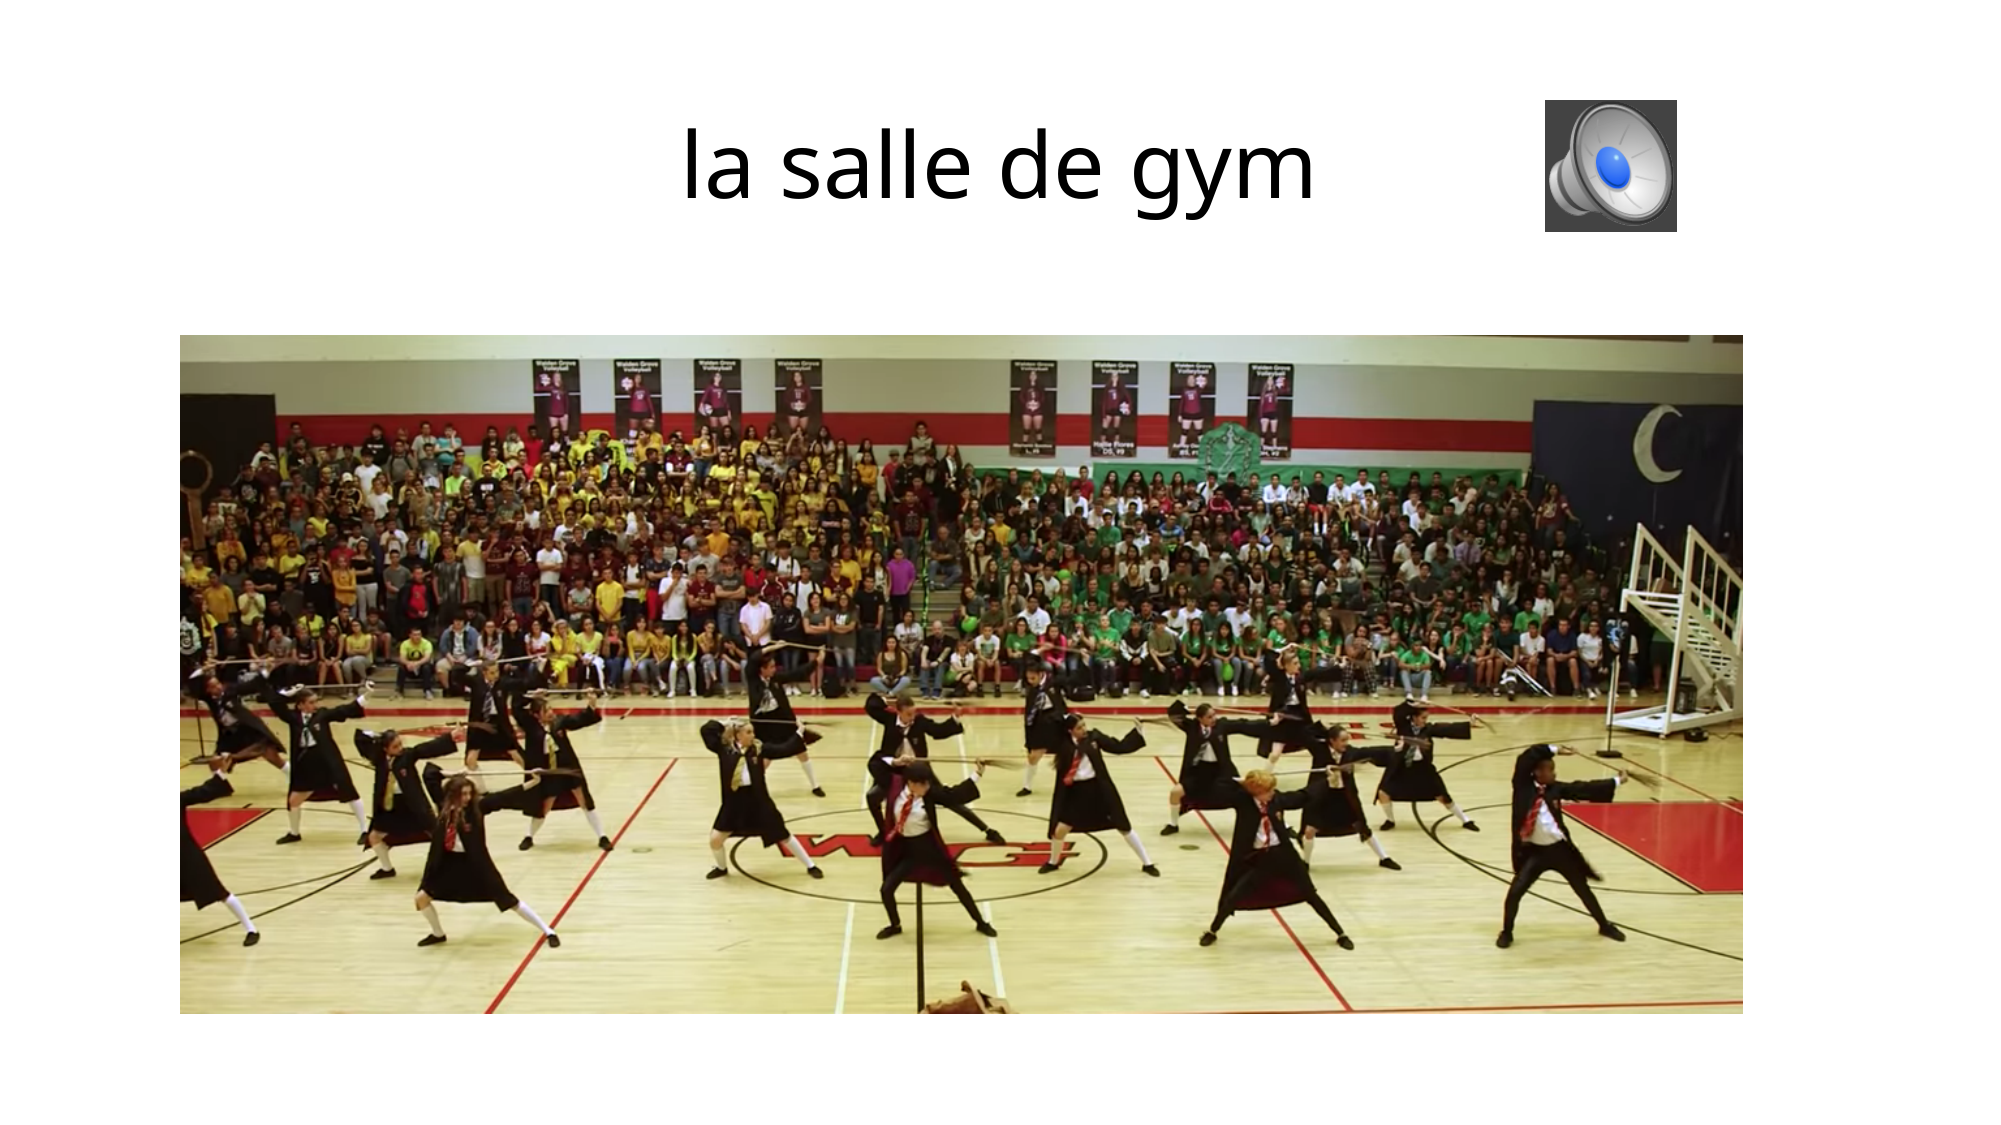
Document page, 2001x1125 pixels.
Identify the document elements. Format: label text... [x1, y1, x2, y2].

picture [180, 335, 1743, 1014]
title la salle de gym [137, 59, 1863, 278]
picture [1544, 99, 1678, 233]
